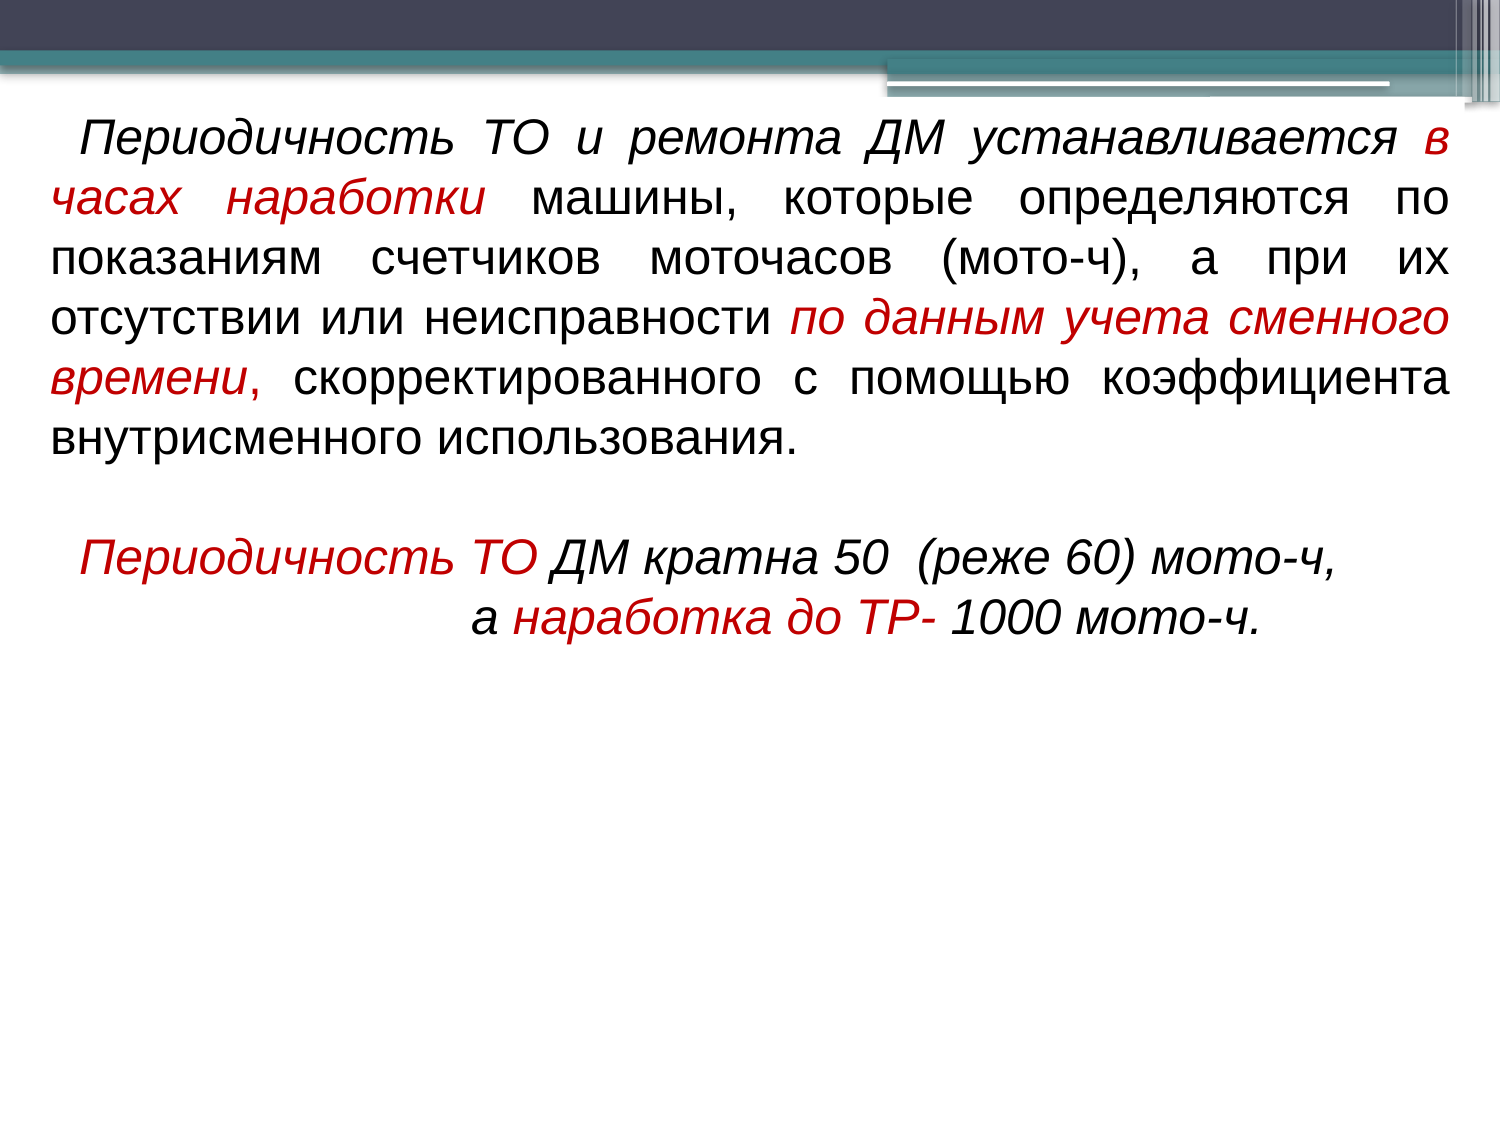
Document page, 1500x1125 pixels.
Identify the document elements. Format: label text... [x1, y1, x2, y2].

text_box Периодичность ТО и ремонта ДМ устанавливается в часах наработки машины, которые определяются по показаниям счетчиков моточасов (мото-ч), а при их отсутствии или неисправности по данным учета сменного времени, скорректированного с помощью коэффициента внутрисменного использования. Периодичность ТО ДМ кратна 50 (реже 60) мото-ч, а наработка до ТР- 1000 мото-ч. [35, 96, 1465, 712]
